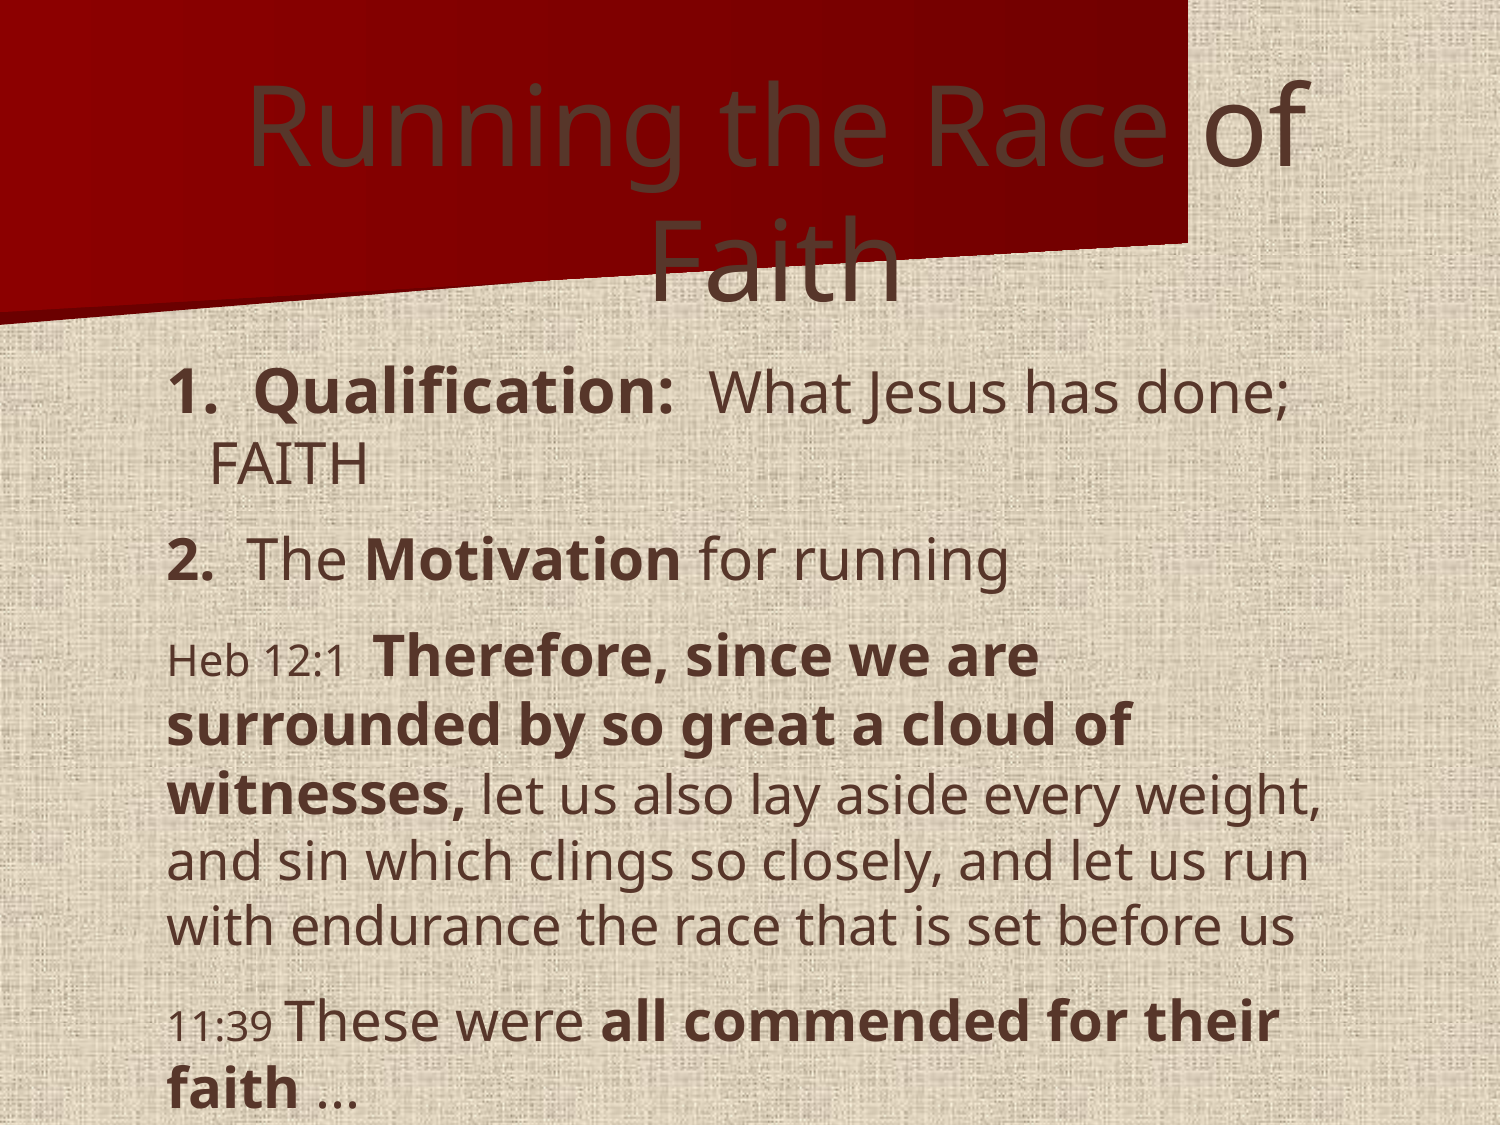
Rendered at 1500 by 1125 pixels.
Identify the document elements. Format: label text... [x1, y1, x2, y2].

picture [0, 0, 1500, 1125]
list Running the Race of Faith 1. Qualification: What Jesus has done; FAITH 2. The Motivation for running Heb 12:1 Therefore, since we are surrounded by so great a cloud of witnesses, let us also lay aside every weight, and sin which clings so closely, and let us run with endurance the race that is set before us 11:39 These were all commended for their faith ... [151, 46, 1400, 985]
